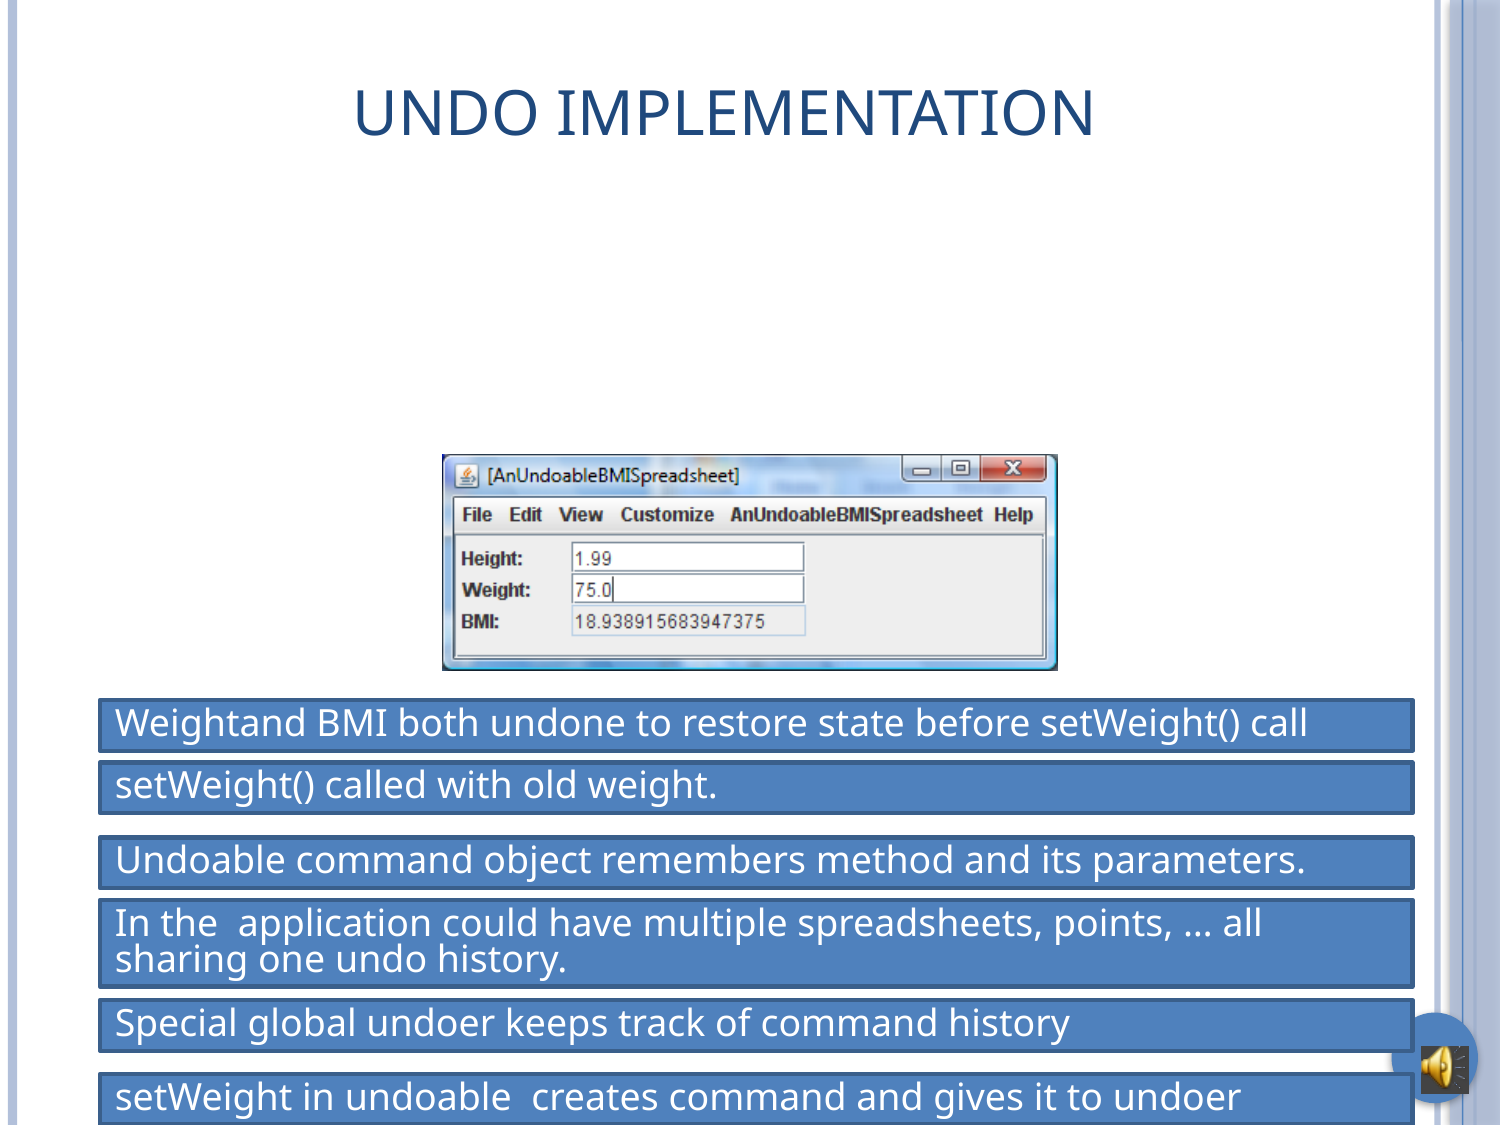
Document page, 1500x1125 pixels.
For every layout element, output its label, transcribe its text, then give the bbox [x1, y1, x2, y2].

picture [441, 454, 1059, 671]
text_box setWeight in undoable creates command and gives it to undoer [98, 1072, 1415, 1125]
text_box Weightand BMI both undone to restore state before setWeight() call [98, 698, 1415, 753]
picture [1419, 1044, 1471, 1096]
text_box setWeight() called with old weight. [98, 760, 1415, 815]
text_box In the application could have multiple spreadsheets, points, … all sharing one undo history. [98, 898, 1415, 989]
text_box Special global undoer keeps track of command history [98, 998, 1415, 1053]
text_box Undoable command object remembers method and its parameters. [98, 835, 1415, 890]
title Undo Implementation [75, 45, 1375, 175]
